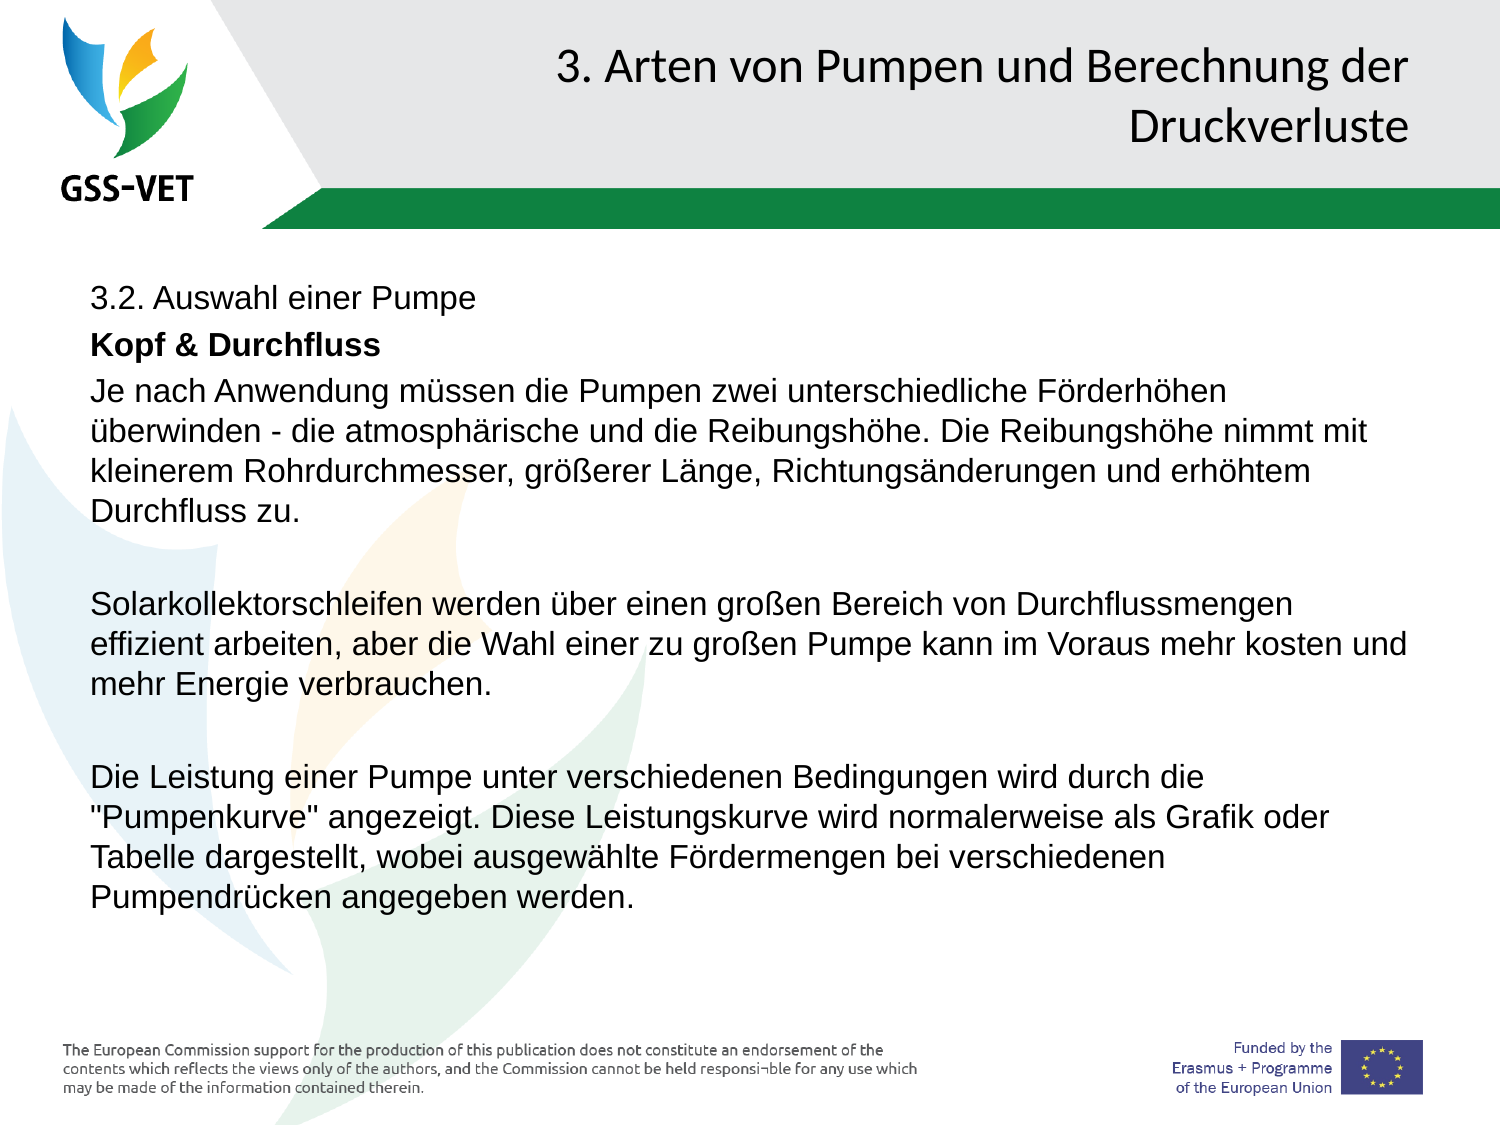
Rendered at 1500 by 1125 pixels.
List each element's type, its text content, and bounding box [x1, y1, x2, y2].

picture [0, 0, 1500, 1125]
title 3. Arten von Pumpen und Berechnung der Druckverluste [324, 0, 1425, 185]
list 3.2. Auswahl einer Pumpe Kopf & Durchfluss Je nach Anwendung müssen die Pumpen zwei unterschiedliche Förderhöhen überwinden - die atmosphärische und die Reibungshöhe. Die Reibungshöhe nimmt mit kleinerem Rohrdurchmesser, größerer Länge, Richtungsänderungen und erhöhtem Durchfluss zu. Solarkollektorschleifen werden über einen großen Bereich von Durchflussmengen effizient arbeiten, aber die Wahl einer zu großen Pumpe kann im Voraus mehr kosten und mehr Energie verbrauchen. Die Leistung einer Pumpe unter verschiedenen Bedingungen wird durch die "Pumpenkurve" angezeigt. Diese Leistungskurve wird normalerweise als Grafik oder Tabelle dargestellt, wobei ausgewählte Fördermengen bei verschiedenen Pumpendrücken angegeben werden. [75, 268, 1425, 1012]
